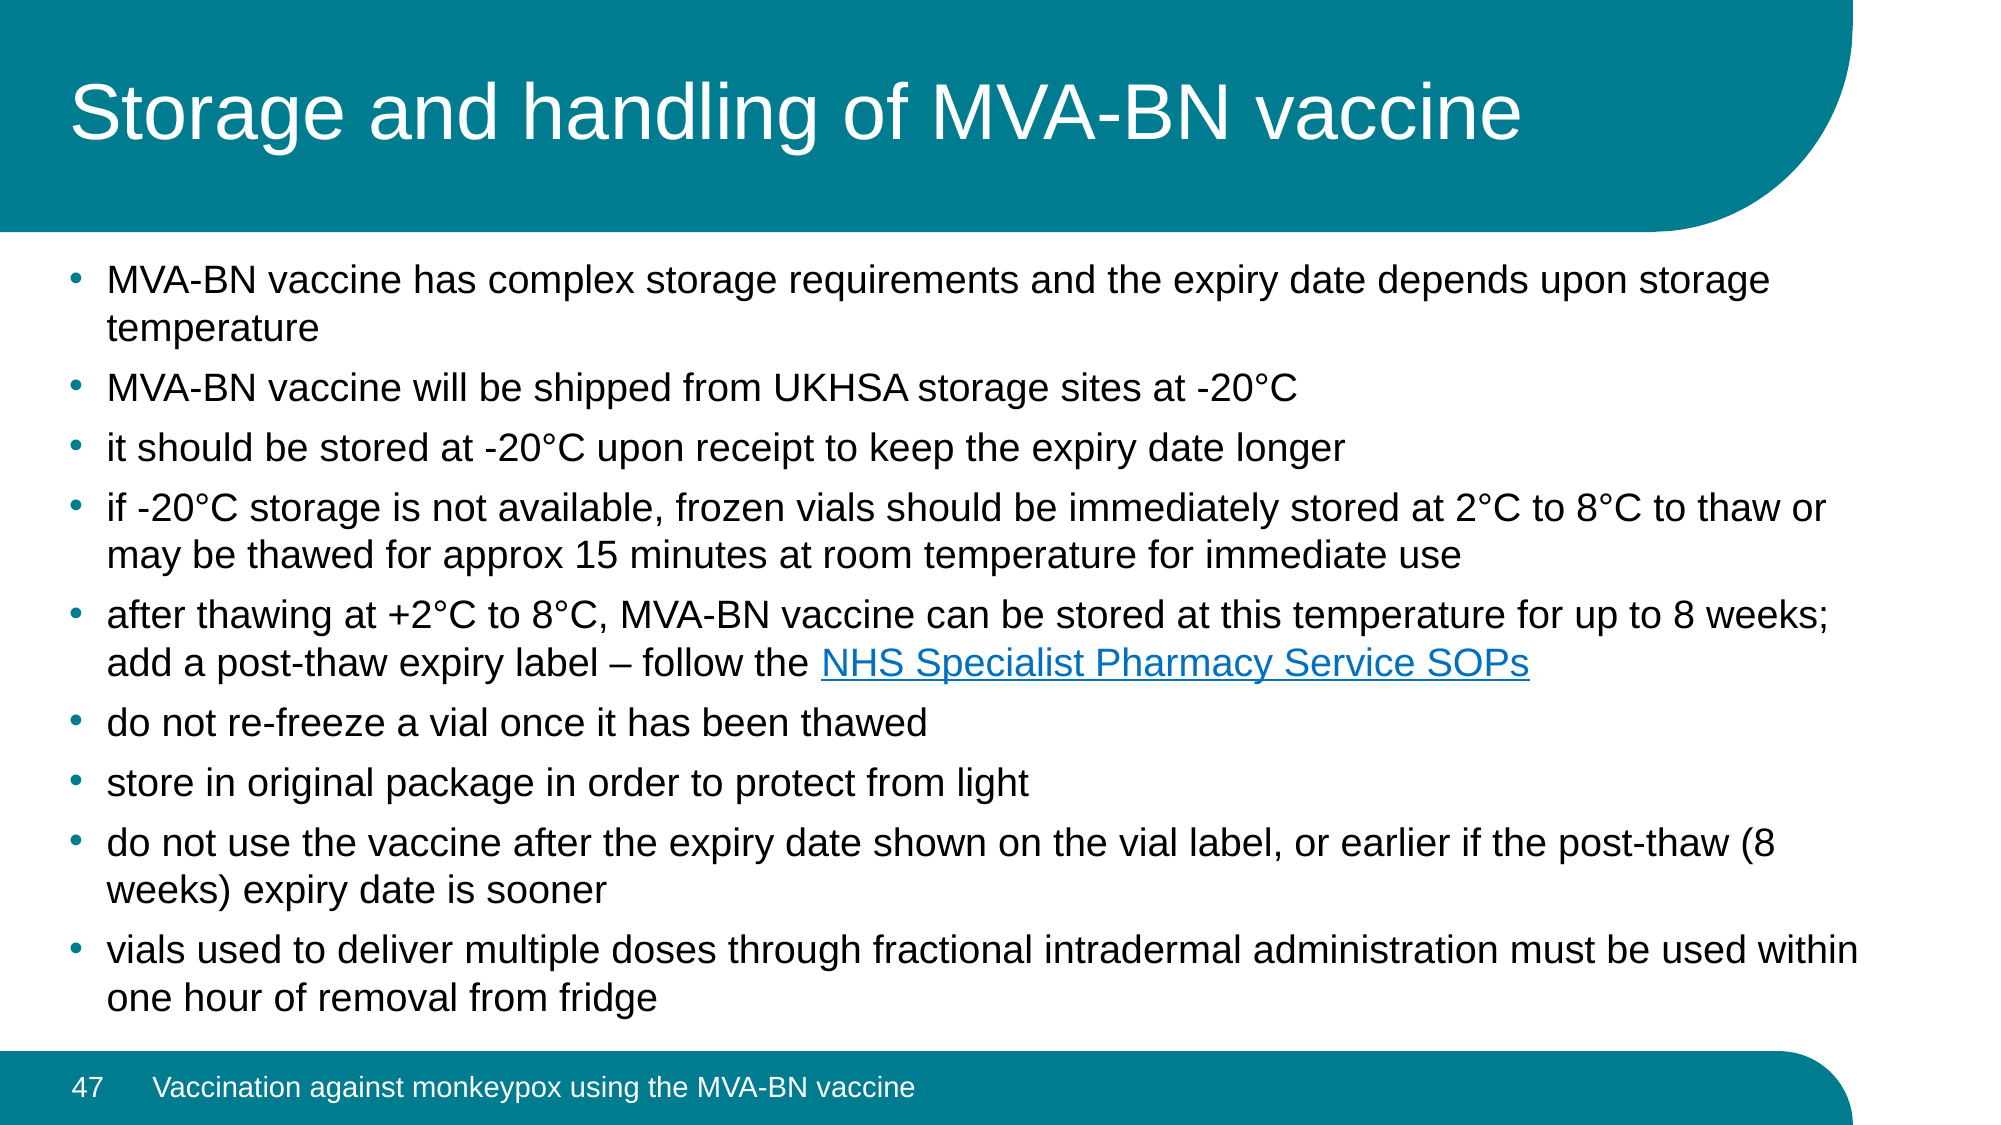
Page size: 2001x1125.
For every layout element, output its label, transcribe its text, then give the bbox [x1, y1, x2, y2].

footer Vaccination against monkeypox using the MVA-BN vaccine [137, 1056, 1780, 1116]
title Storage and handling of MVA-BN vaccine [54, 63, 1591, 172]
slide_number 47 [21, 1056, 120, 1117]
list MVA-BN vaccine has complex storage requirements and the expiry date depends upon storage temperature MVA-BN vaccine will be shipped from UKHSA storage sites at -20°C it should be stored at -20°C upon receipt to keep the expiry date longer if -20°C storage is not available, frozen vials should be immediately stored at 2°C to 8°C to thaw or may be thawed for approx 15 minutes at room temperature for immediate use after thawing at +2°C to 8°C, MVA-BN vaccine can be stored at this temperature for up to 8 weeks; add a post-thaw expiry label – follow the NHS Specialist Pharmacy Service SOPs do not re-freeze a vial once it has been thawed store in original package in order to protect from light do not use the vaccine after the expiry date shown on the vial label, or earlier if the post-thaw (8 weeks) expiry date is sooner vials used to deliver multiple doses through fractional intradermal administration must be used within one hour of removal from fridge [54, 246, 1879, 1041]
